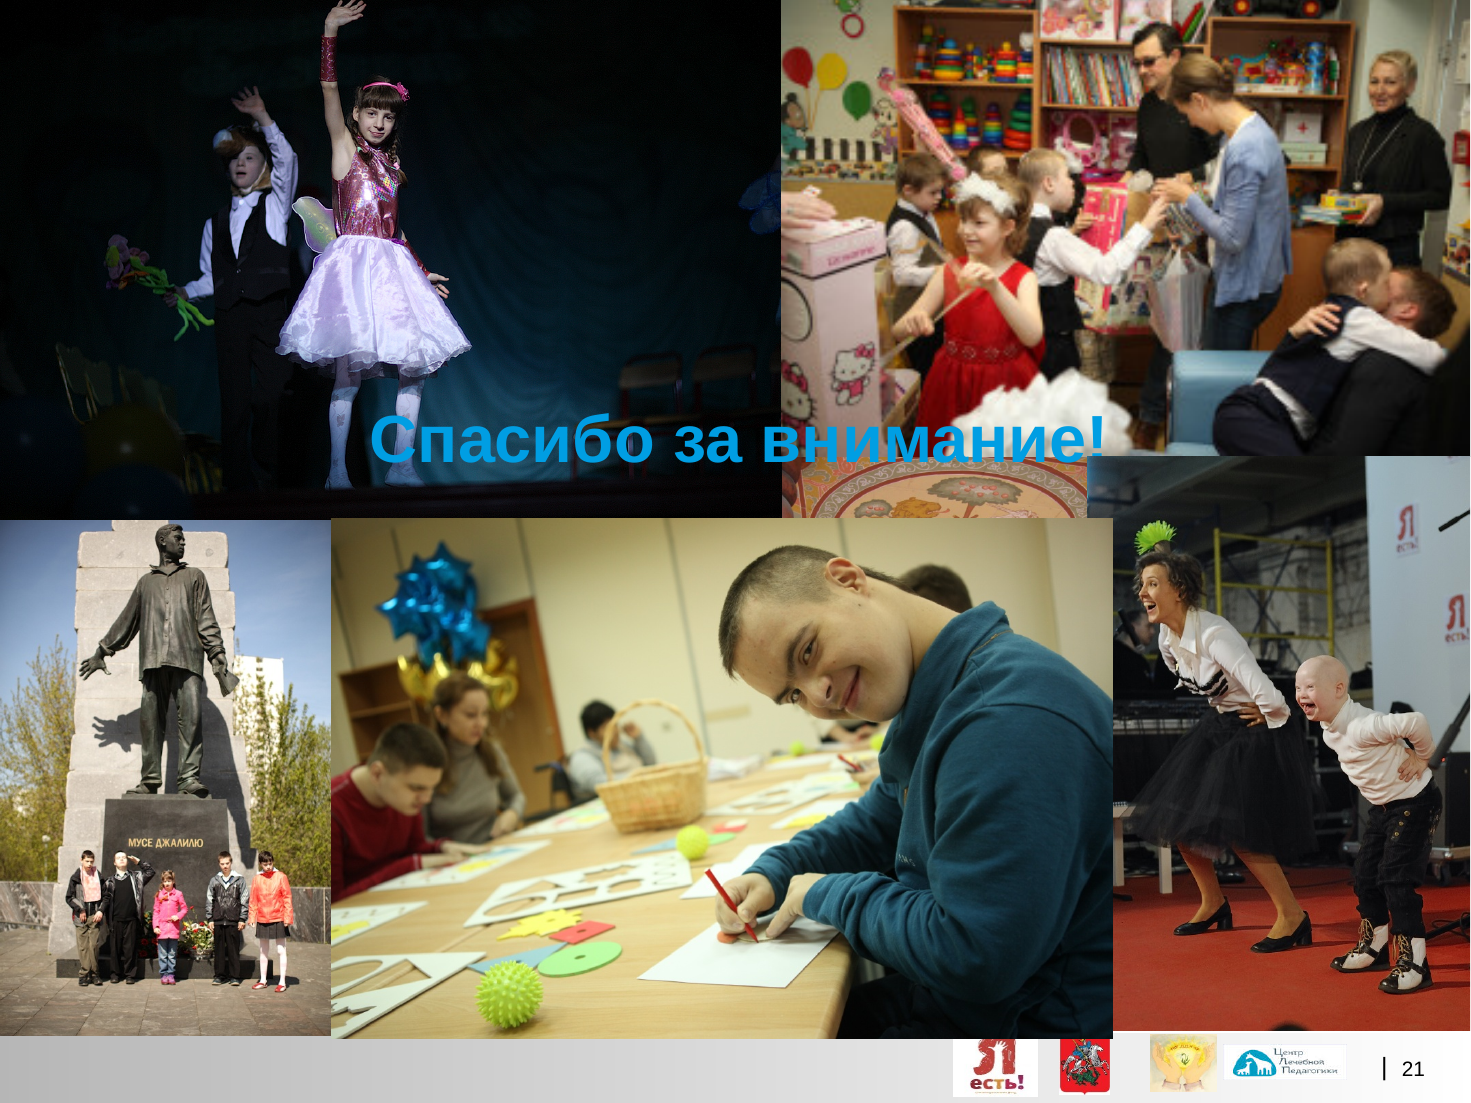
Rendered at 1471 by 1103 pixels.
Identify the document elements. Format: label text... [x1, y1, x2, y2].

slide_number 20 [1401, 1055, 1435, 1081]
picture [1223, 1044, 1347, 1080]
picture [0, 0, 1471, 1097]
picture [1150, 1034, 1217, 1092]
